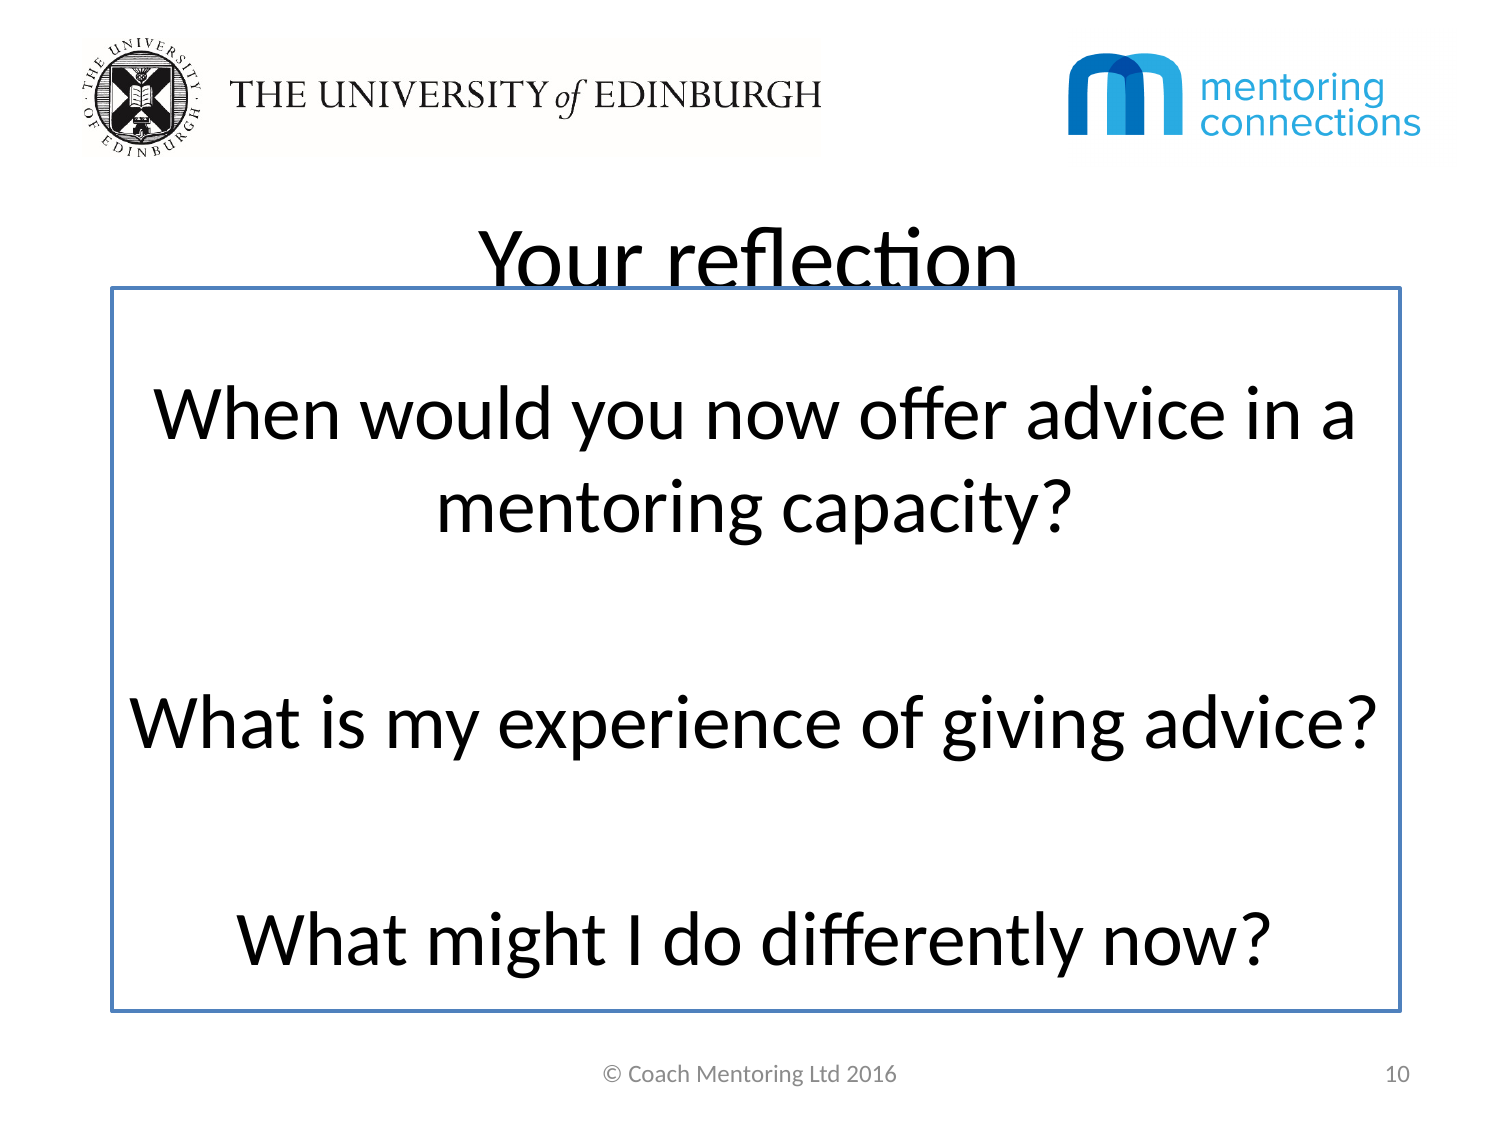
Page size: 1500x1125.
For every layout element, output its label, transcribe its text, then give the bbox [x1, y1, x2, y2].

footer © Coach Mentoring Ltd 2016 [512, 1042, 988, 1103]
title Your reflection [75, 160, 1425, 348]
picture [81, 37, 821, 158]
picture [1068, 28, 1457, 167]
list When would you now offer advice in a mentoring capacity? What is my experience of giving advice? What might I do differently now? [110, 286, 1402, 1013]
slide_number 10 [1074, 1042, 1425, 1103]
